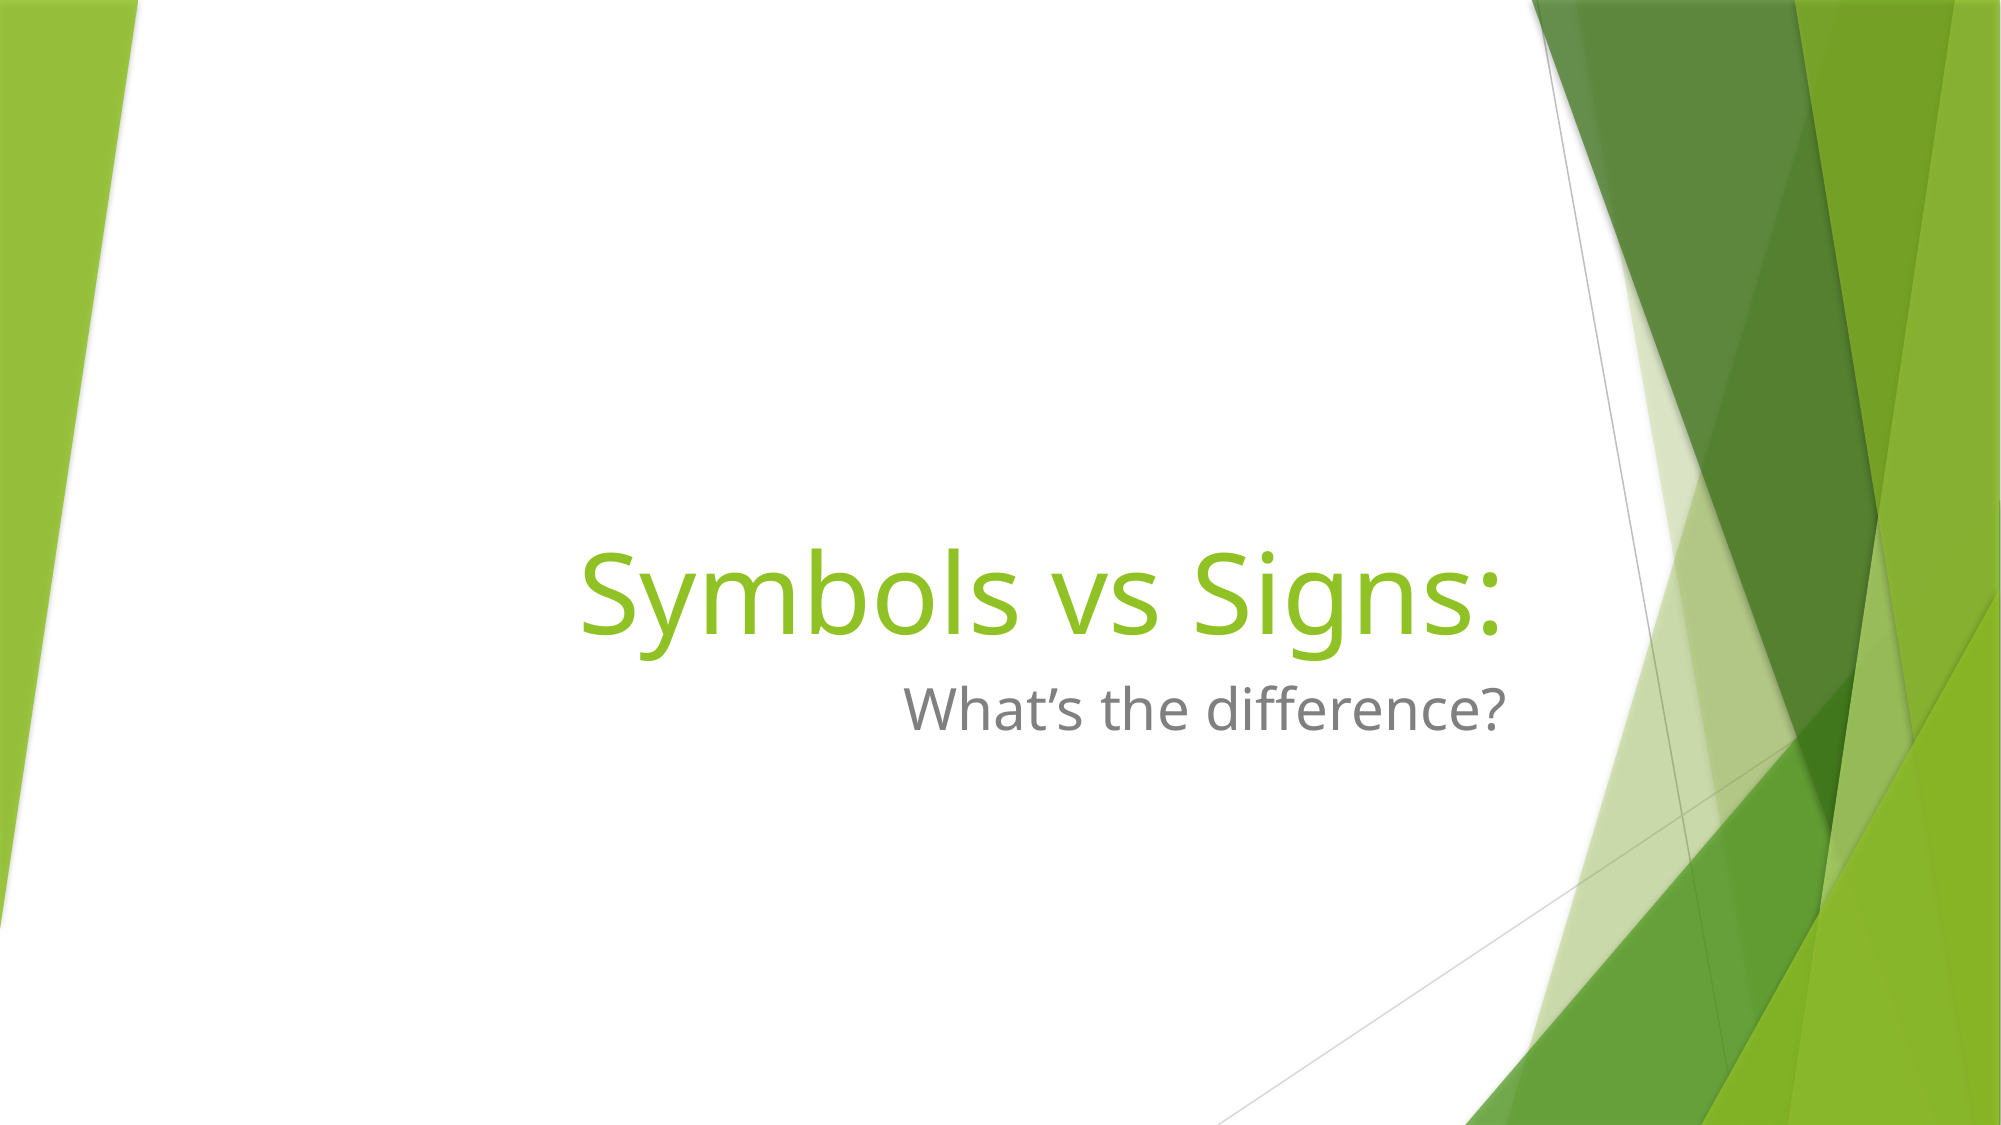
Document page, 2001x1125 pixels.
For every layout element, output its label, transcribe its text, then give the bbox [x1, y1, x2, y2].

title Symbols vs Signs: [247, 394, 1522, 664]
subtitle What’s the difference? [247, 664, 1522, 845]
